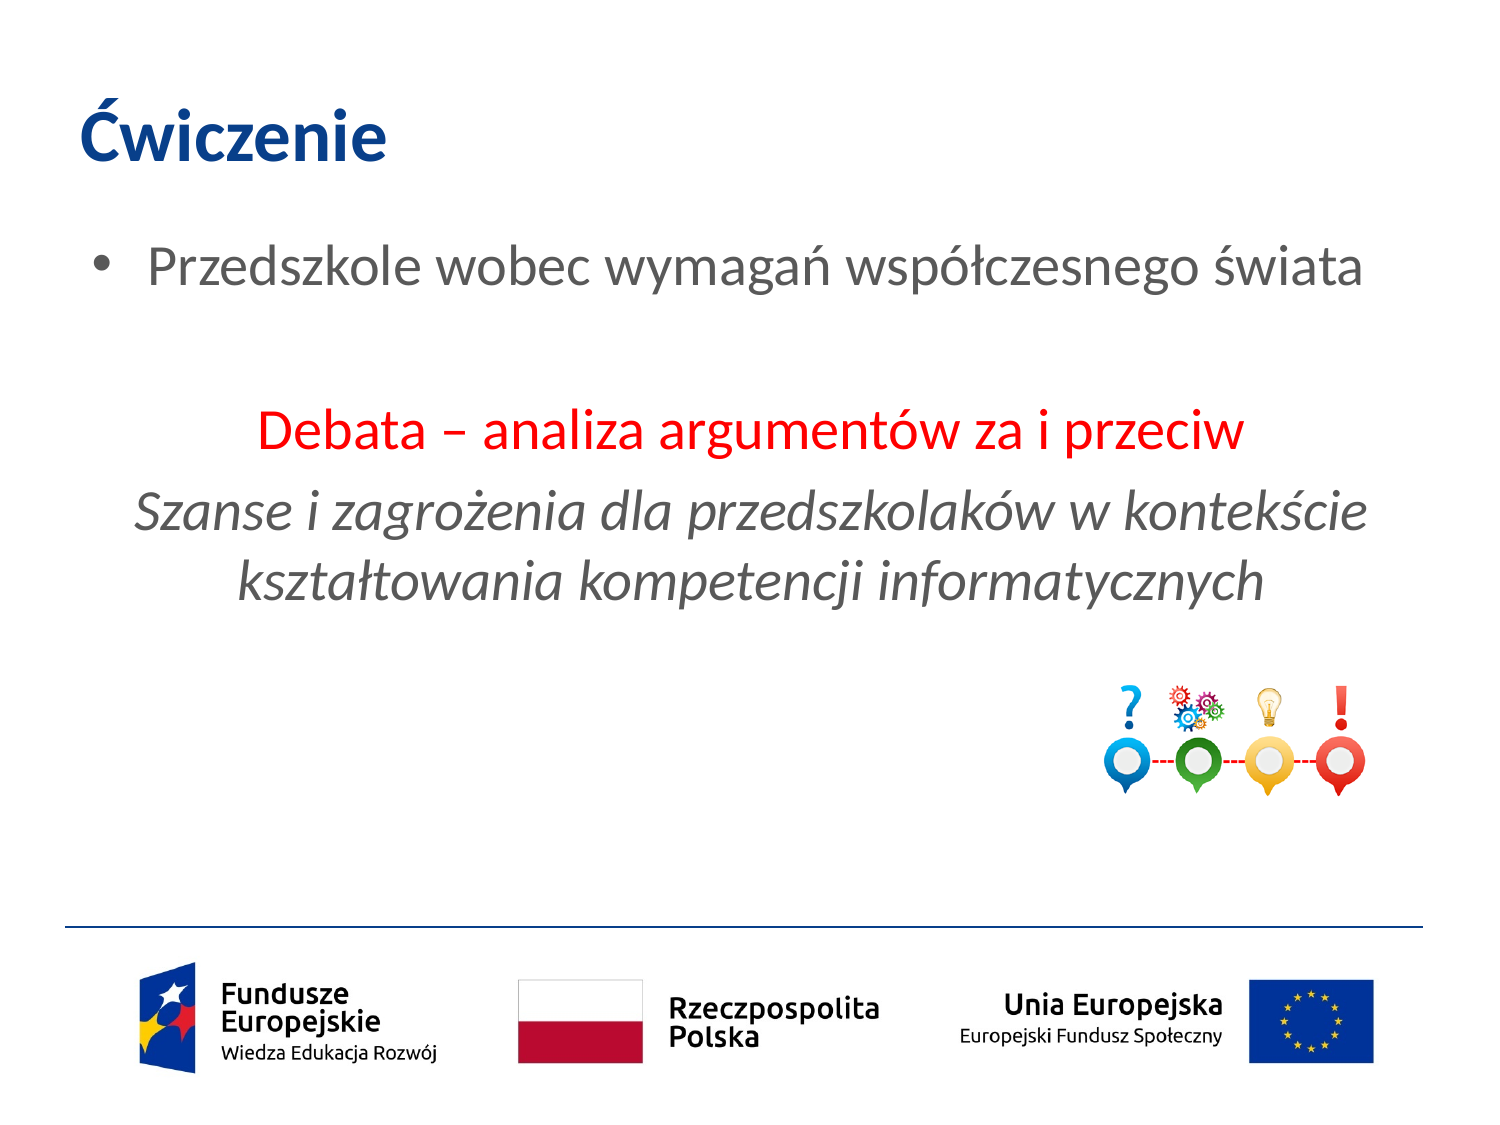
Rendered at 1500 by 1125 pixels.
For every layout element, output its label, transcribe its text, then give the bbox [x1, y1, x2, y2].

title Ćwiczenie [64, 30, 1415, 185]
list Przedszkole wobec wymagań współczesnego świata Debata – analiza argumentów za i przeciw Szanse i zagrożenia dla przedszkolaków w kontekście kształtowania kompetencji informatycznych [76, 219, 1427, 819]
picture [112, 934, 1400, 1101]
picture [1068, 633, 1396, 851]
